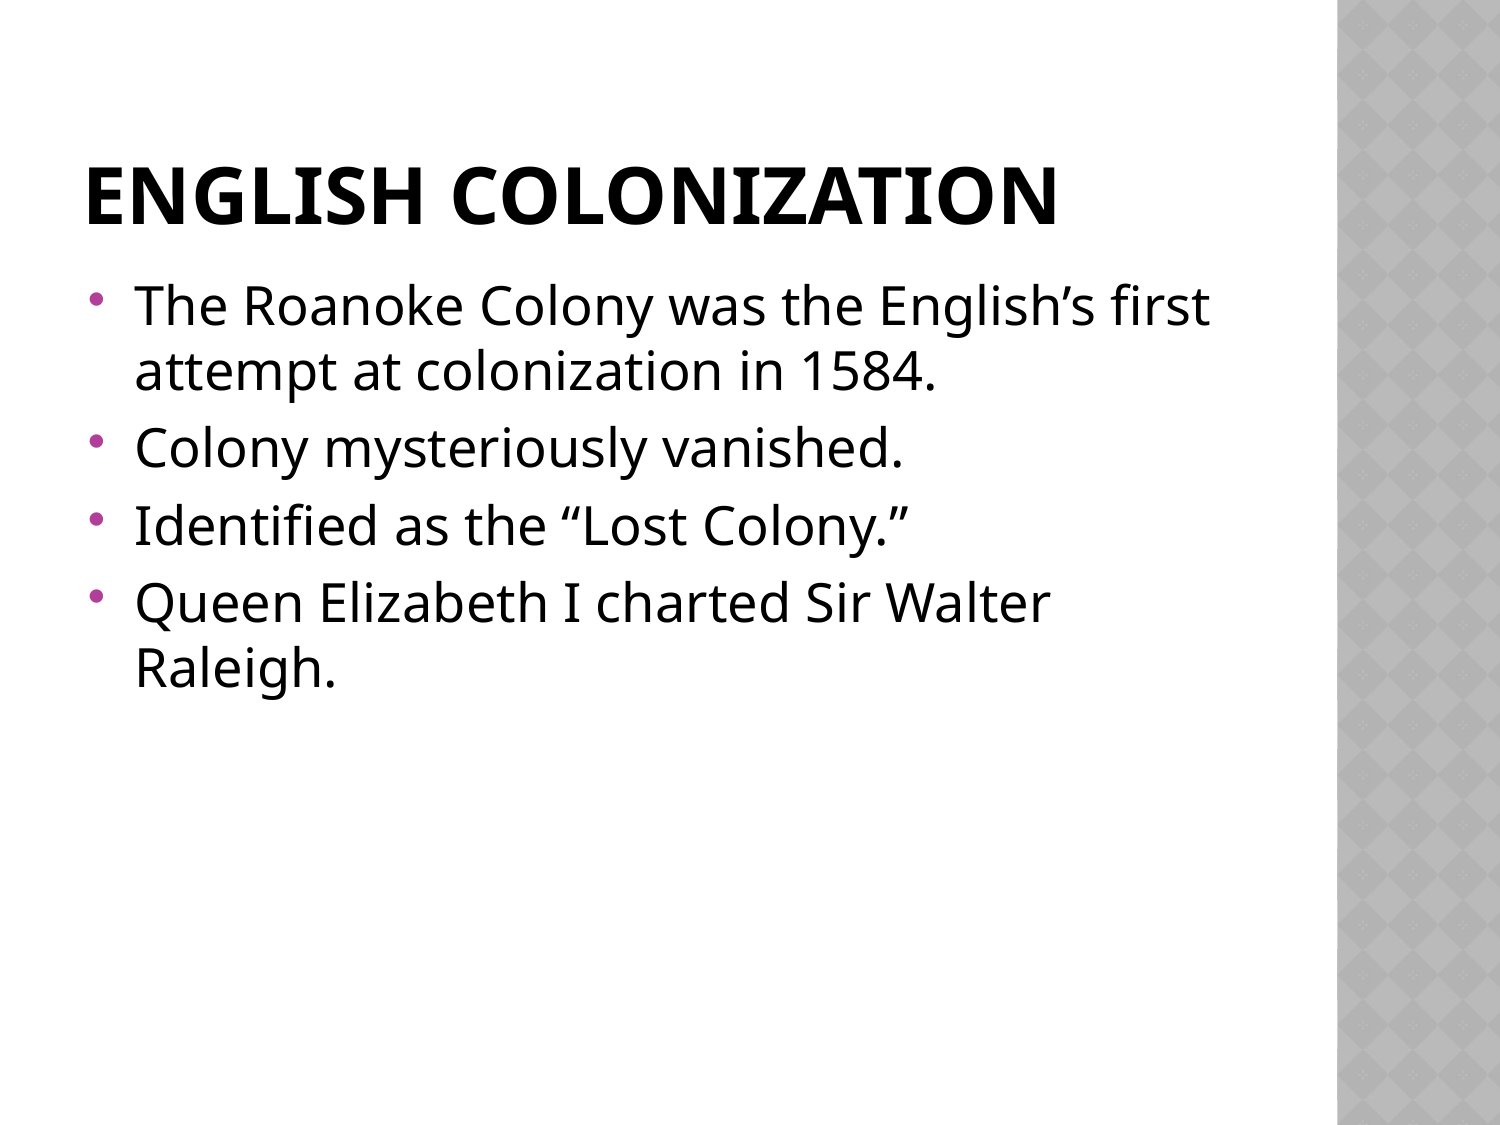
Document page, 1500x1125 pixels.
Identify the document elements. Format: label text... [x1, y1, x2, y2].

title English Colonization [75, 52, 1263, 240]
list The Roanoke Colony was the English’s first attempt at colonization in 1584. Colony mysteriously vanished. Identified as the “Lost Colony.” Queen Elizabeth I charted Sir Walter Raleigh. [75, 264, 1263, 1059]
